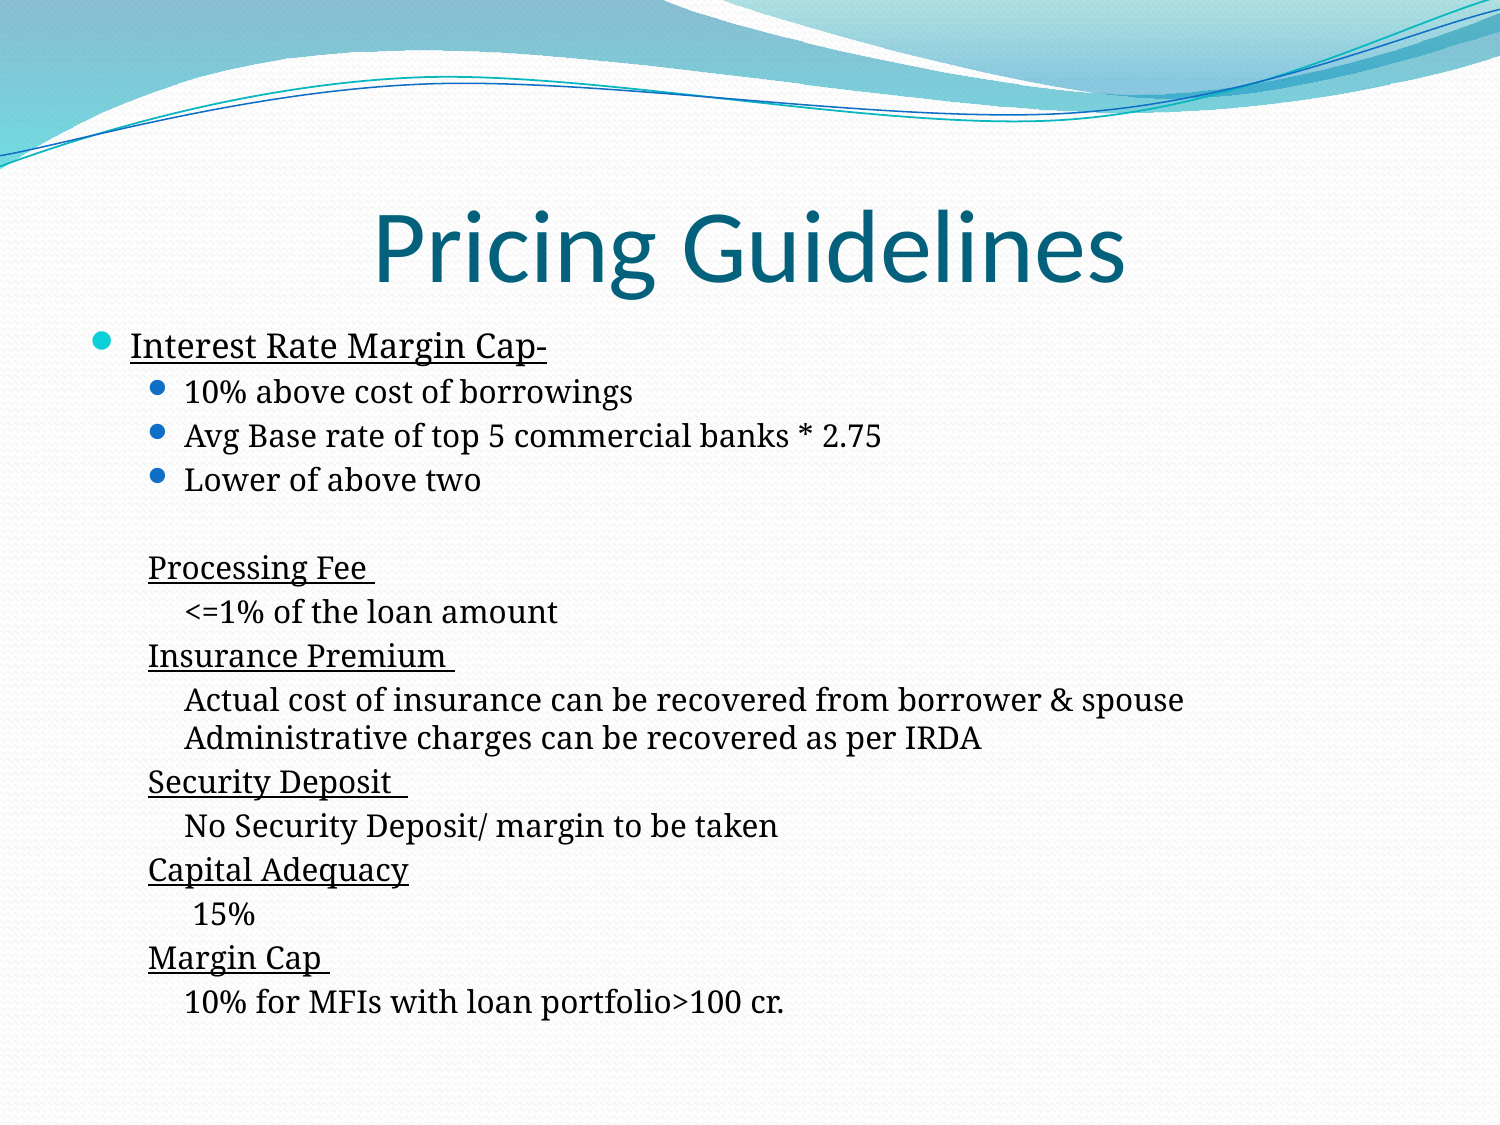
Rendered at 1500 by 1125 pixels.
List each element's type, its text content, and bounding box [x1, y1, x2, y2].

title Pricing Guidelines [75, 115, 1425, 303]
list Interest Rate Margin Cap- 10% above cost of borrowings Avg Base rate of top 5 commercial banks * 2.75 Lower of above two Processing Fee <=1% of the loan amount Insurance Premium Actual cost of insurance can be recovered from borrower & spouse Administrative charges can be recovered as per IRDA Security Deposit No Security Deposit/ margin to be taken Capital Adequacy 15% Margin Cap 10% for MFIs with loan portfolio>100 cr. [75, 317, 1425, 1038]
